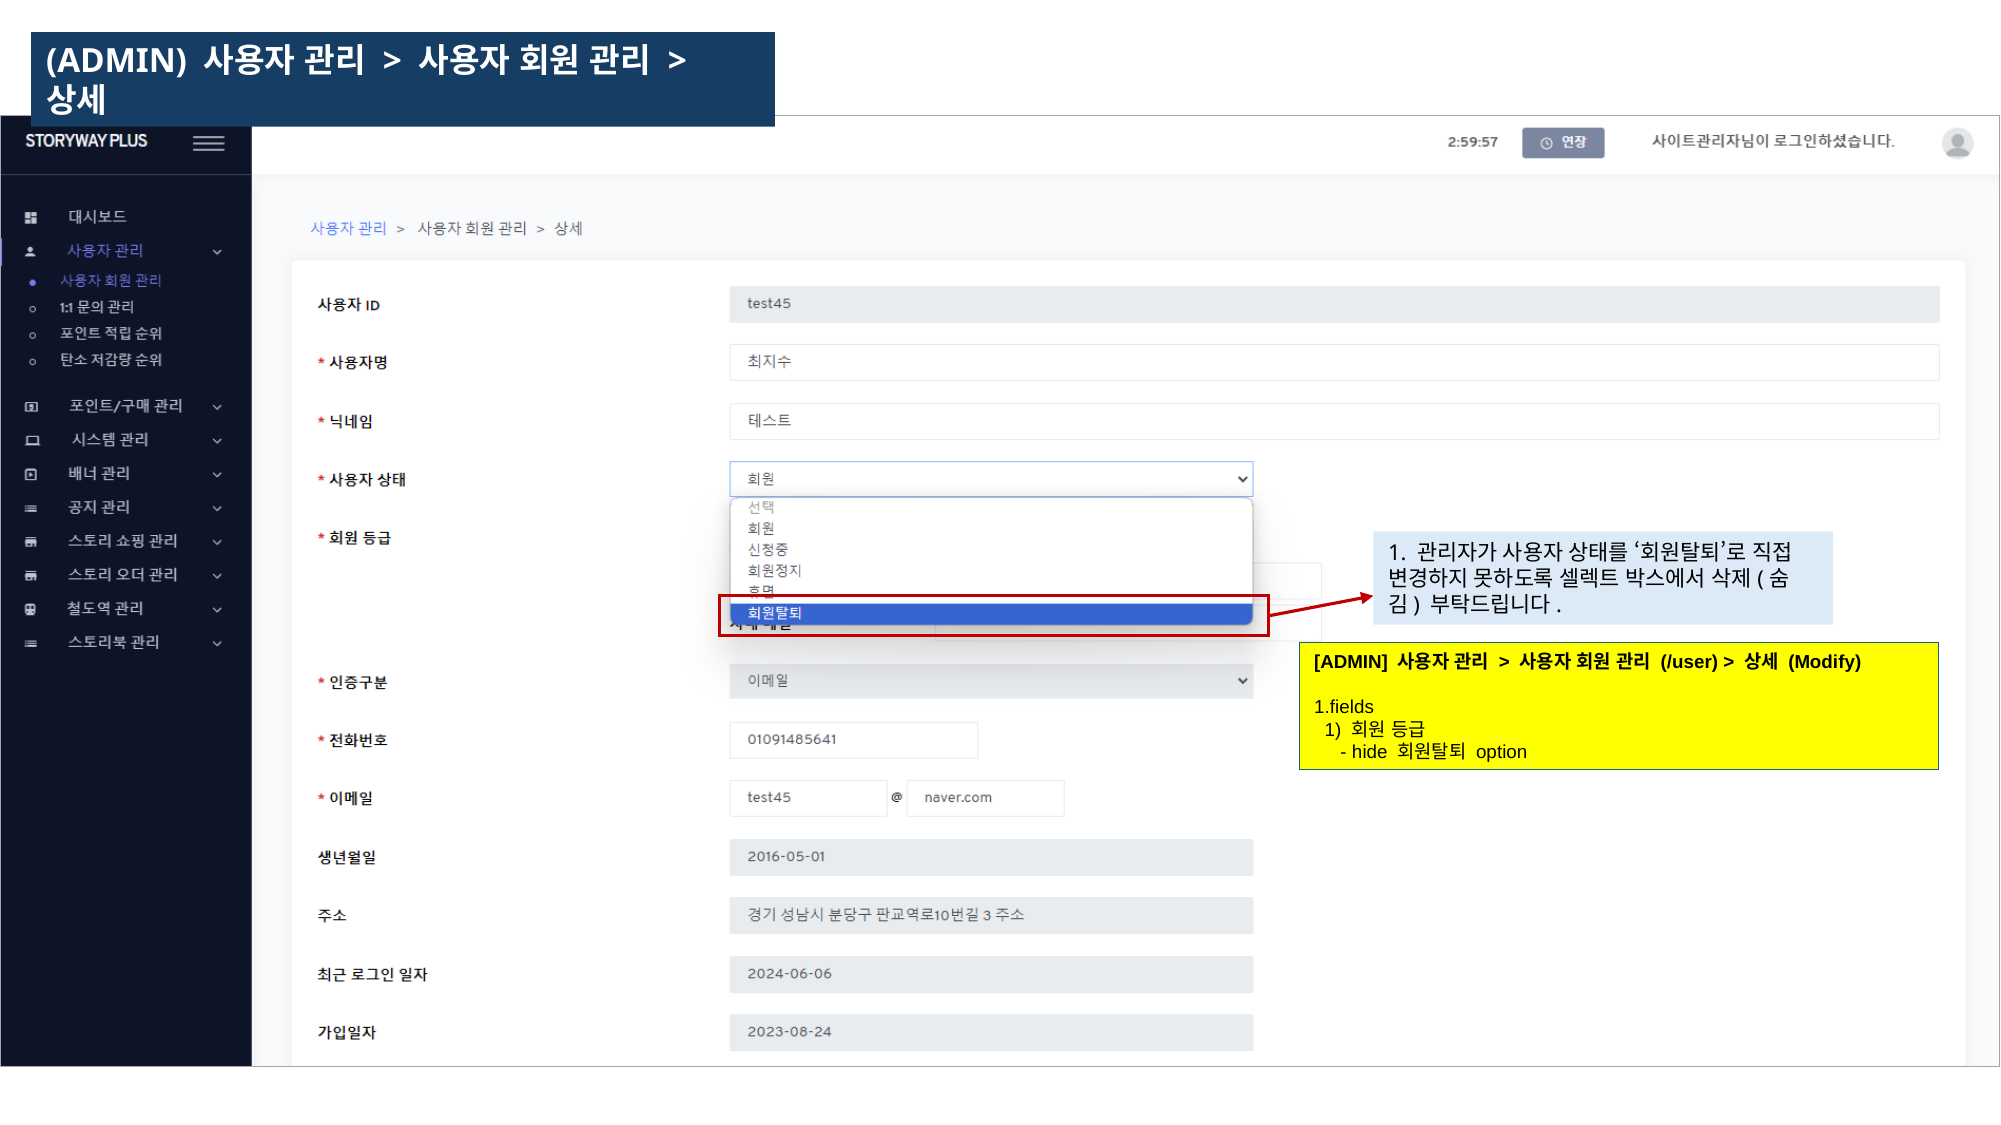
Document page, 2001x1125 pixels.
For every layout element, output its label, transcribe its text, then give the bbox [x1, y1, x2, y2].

text_box (ADMIN) 사용자 관리 > 사용자 회원 관리 > 상세 [31, 32, 775, 115]
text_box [1268, 595, 1374, 617]
picture [0, 115, 2000, 1068]
